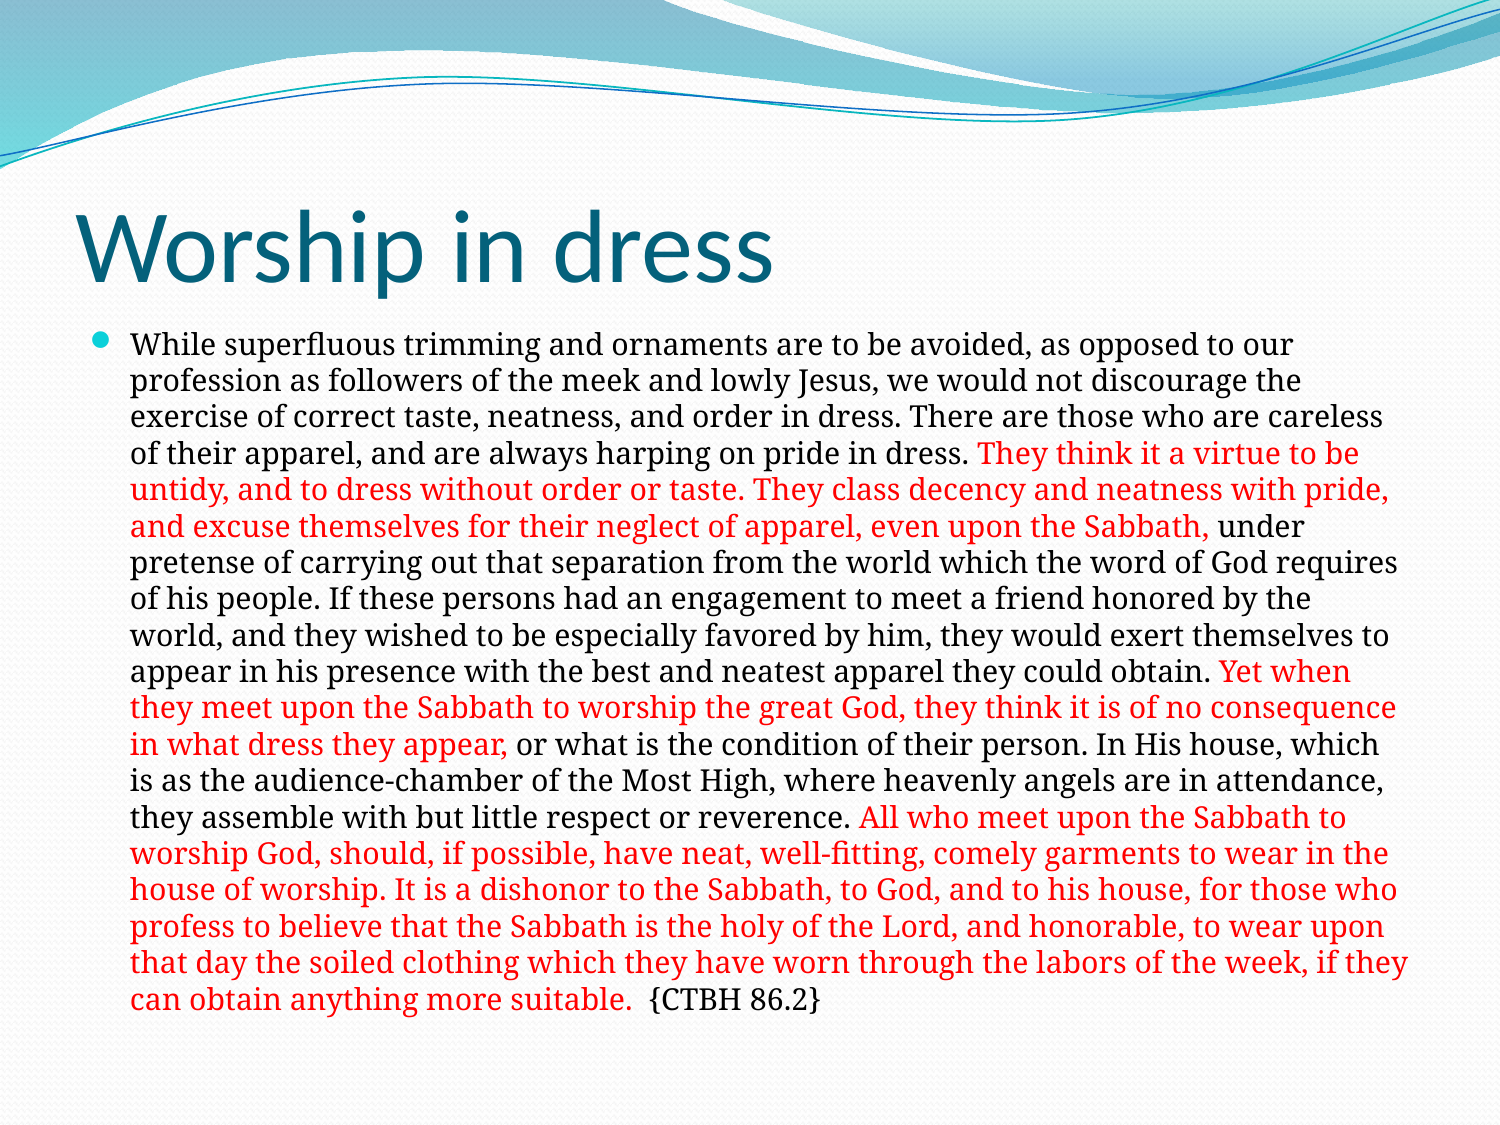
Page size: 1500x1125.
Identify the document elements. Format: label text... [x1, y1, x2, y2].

title Worship in dress [75, 115, 1425, 303]
list While superfluous trimming and ornaments are to be avoided, as opposed to our profession as followers of the meek and lowly Jesus, we would not discourage the exercise of correct taste, neatness, and order in dress. There are those who are careless of their apparel, and are always harping on pride in dress. They think it a virtue to be untidy, and to dress without order or taste. They class decency and neatness with pride, and excuse themselves for their neglect of apparel, even upon the Sabbath, under pretense of carrying out that separation from the world which the word of God requires of his people. If these persons had an engagement to meet a friend honored by the world, and they wished to be especially favored by him, they would exert themselves to appear in his presence with the best and neatest apparel they could obtain. Yet when they meet upon the Sabbath to worship the great God, they think it is of no consequence in what dress they appear, or what is the condition of their person. In His house, which is as the audience-chamber of the Most High, where heavenly angels are in attendance, they assemble with but little respect or reverence. All who meet upon the Sabbath to worship God, should, if possible, have neat, well-fitting, comely garments to wear in the house of worship. It is a dishonor to the Sabbath, to God, and to his house, for those who profess to believe that the Sabbath is the holy of the Lord, and honorable, to wear upon that day the soiled clothing which they have worn through the labors of the week, if they can obtain anything more suitable. {CTBH 86.2} [75, 317, 1425, 1038]
